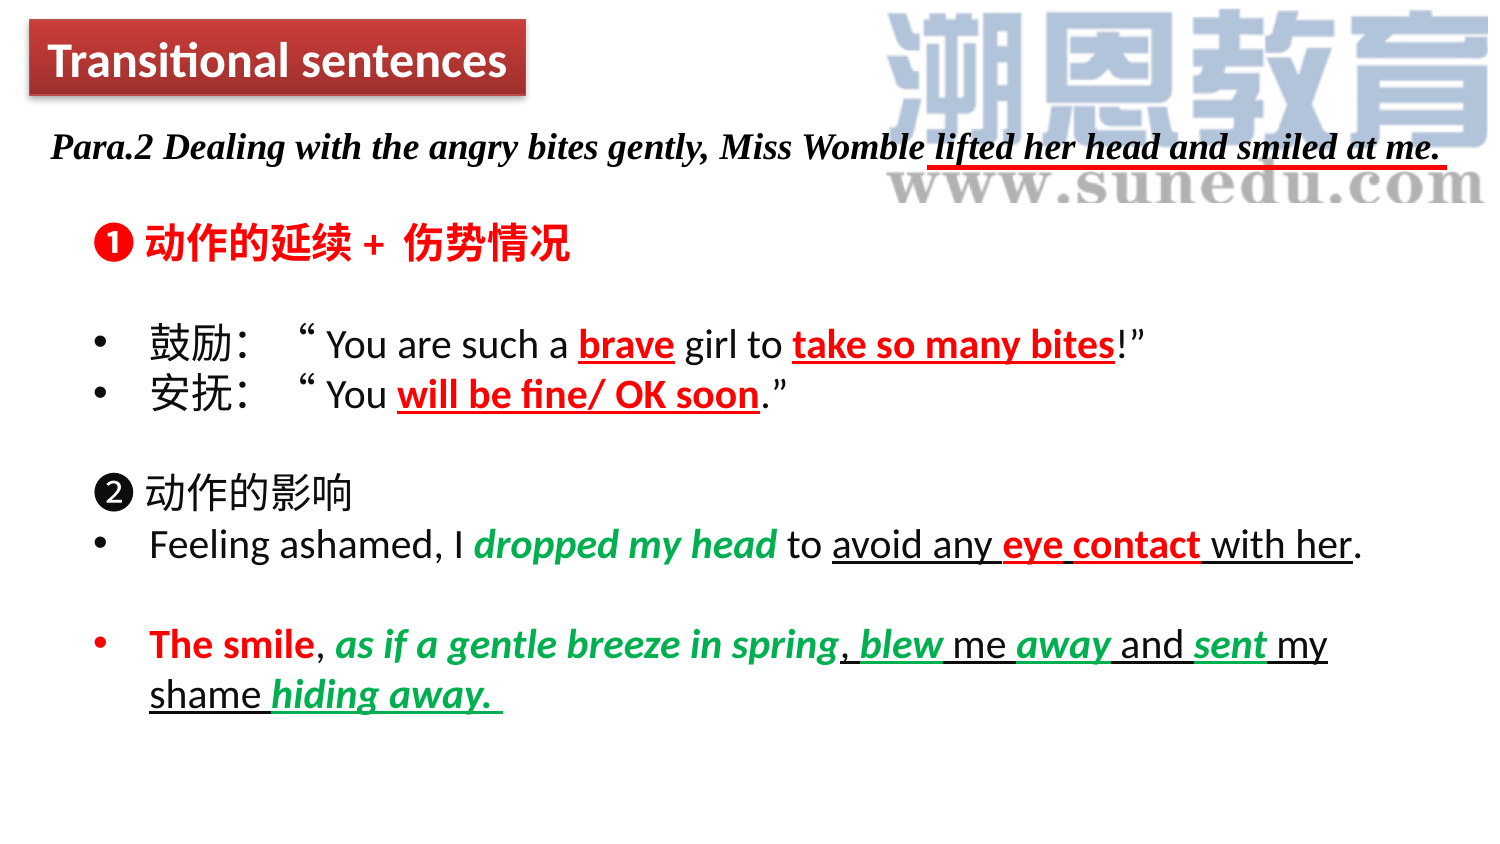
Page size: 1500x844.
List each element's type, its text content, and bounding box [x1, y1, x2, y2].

text_box Para.2 Dealing with the angry bites gently, Miss Womble lifted her head and smiled at me. [35, 114, 1471, 220]
text_box Transitional sentences [29, 19, 526, 96]
picture [884, 7, 1488, 203]
text_box ❶动作的延续+ 伤势情况 鼓励：“You are such a brave girl to take so many bites!” 安抚：“You will be fine/ OK soon.” ❷动作的影响 Feeling ashamed, I dropped my head to avoid any eye contact with her. The smile, as if a gentle breeze in spring, blew me away and sent my shame hiding away. [78, 209, 1428, 825]
